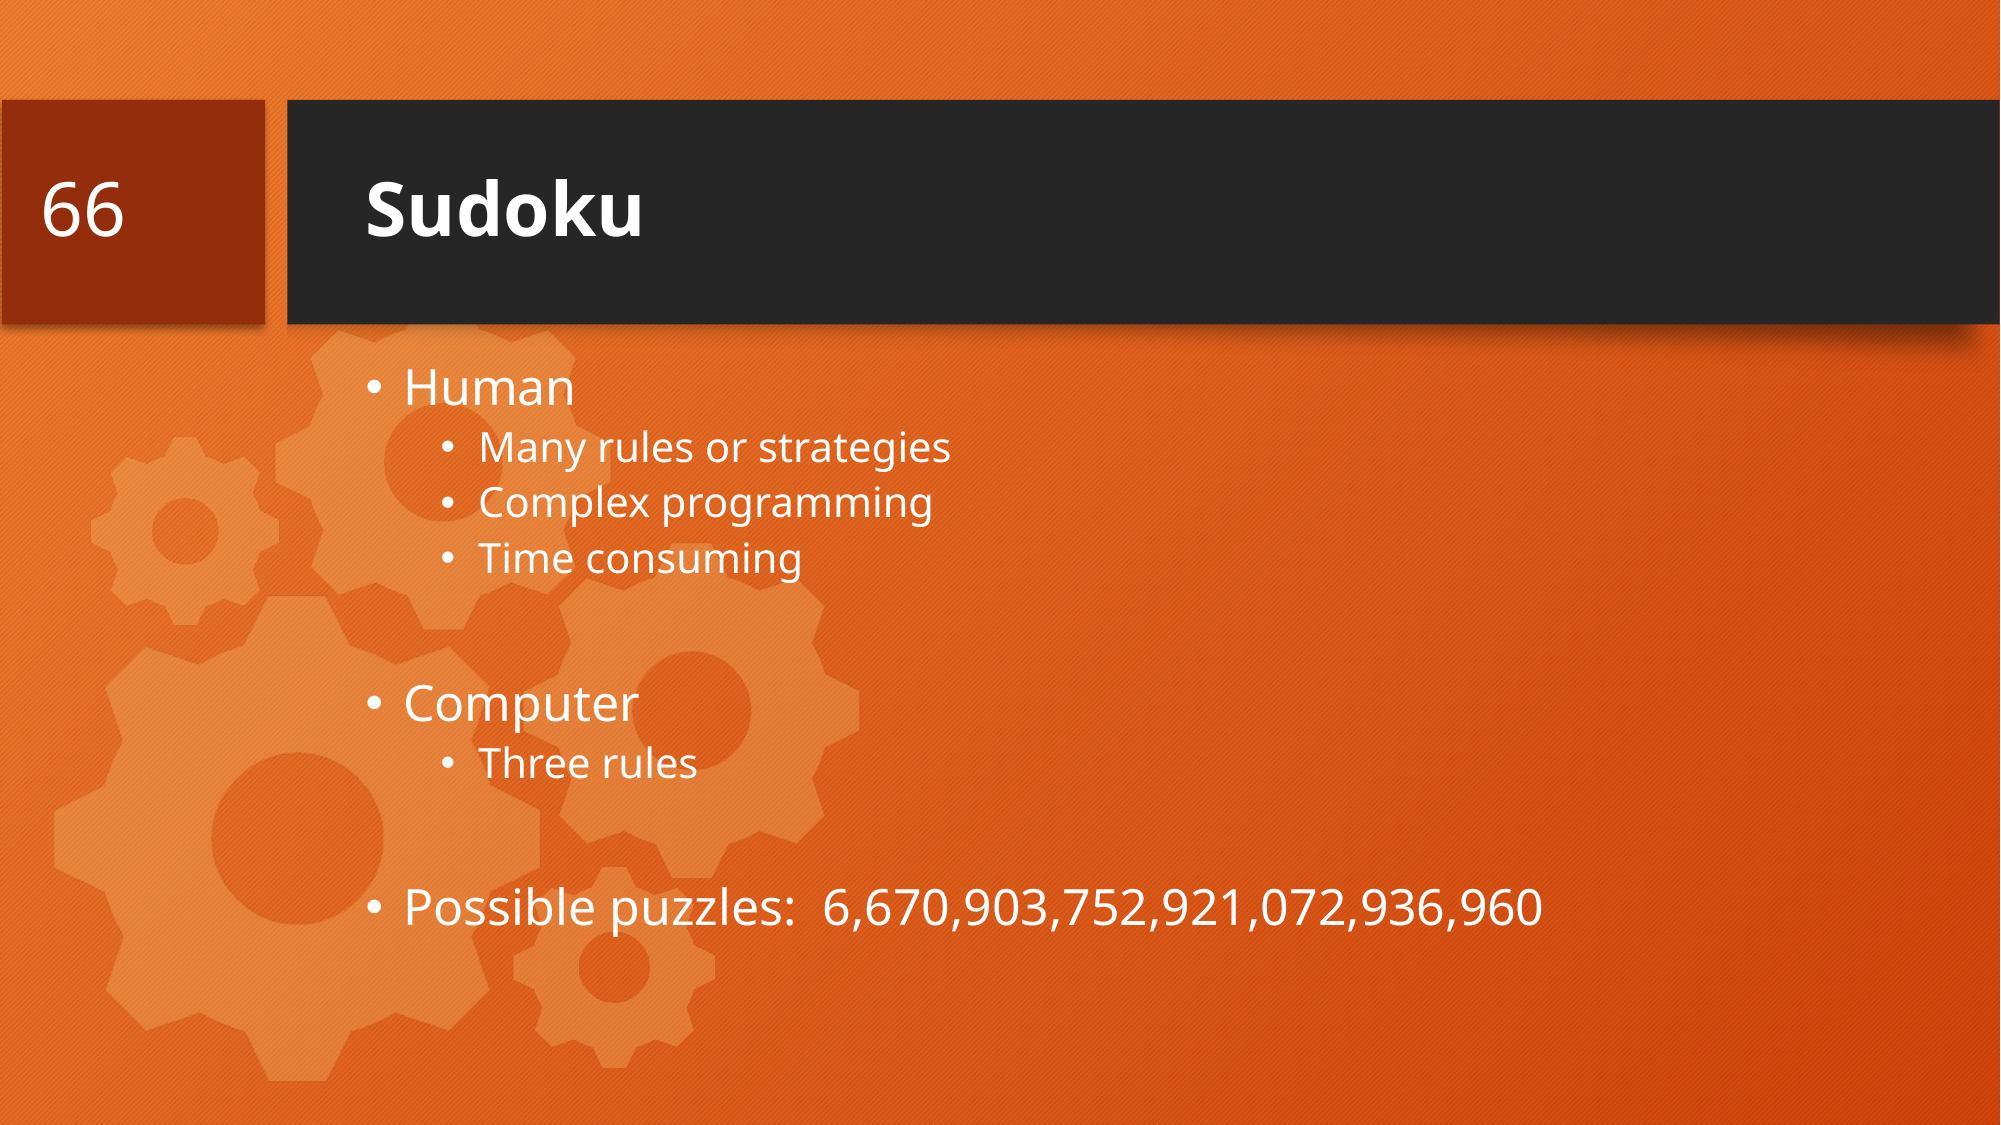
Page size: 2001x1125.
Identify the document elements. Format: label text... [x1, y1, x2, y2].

title Sudoku [350, 123, 1928, 301]
list Human Many rules or strategies Complex programming Time consuming Computer Three rules Possible puzzles: 6,670,903,752,921,072,936,960 [350, 354, 1928, 962]
picture [11, 226, 2000, 1109]
slide_number 66 [25, 123, 215, 303]
